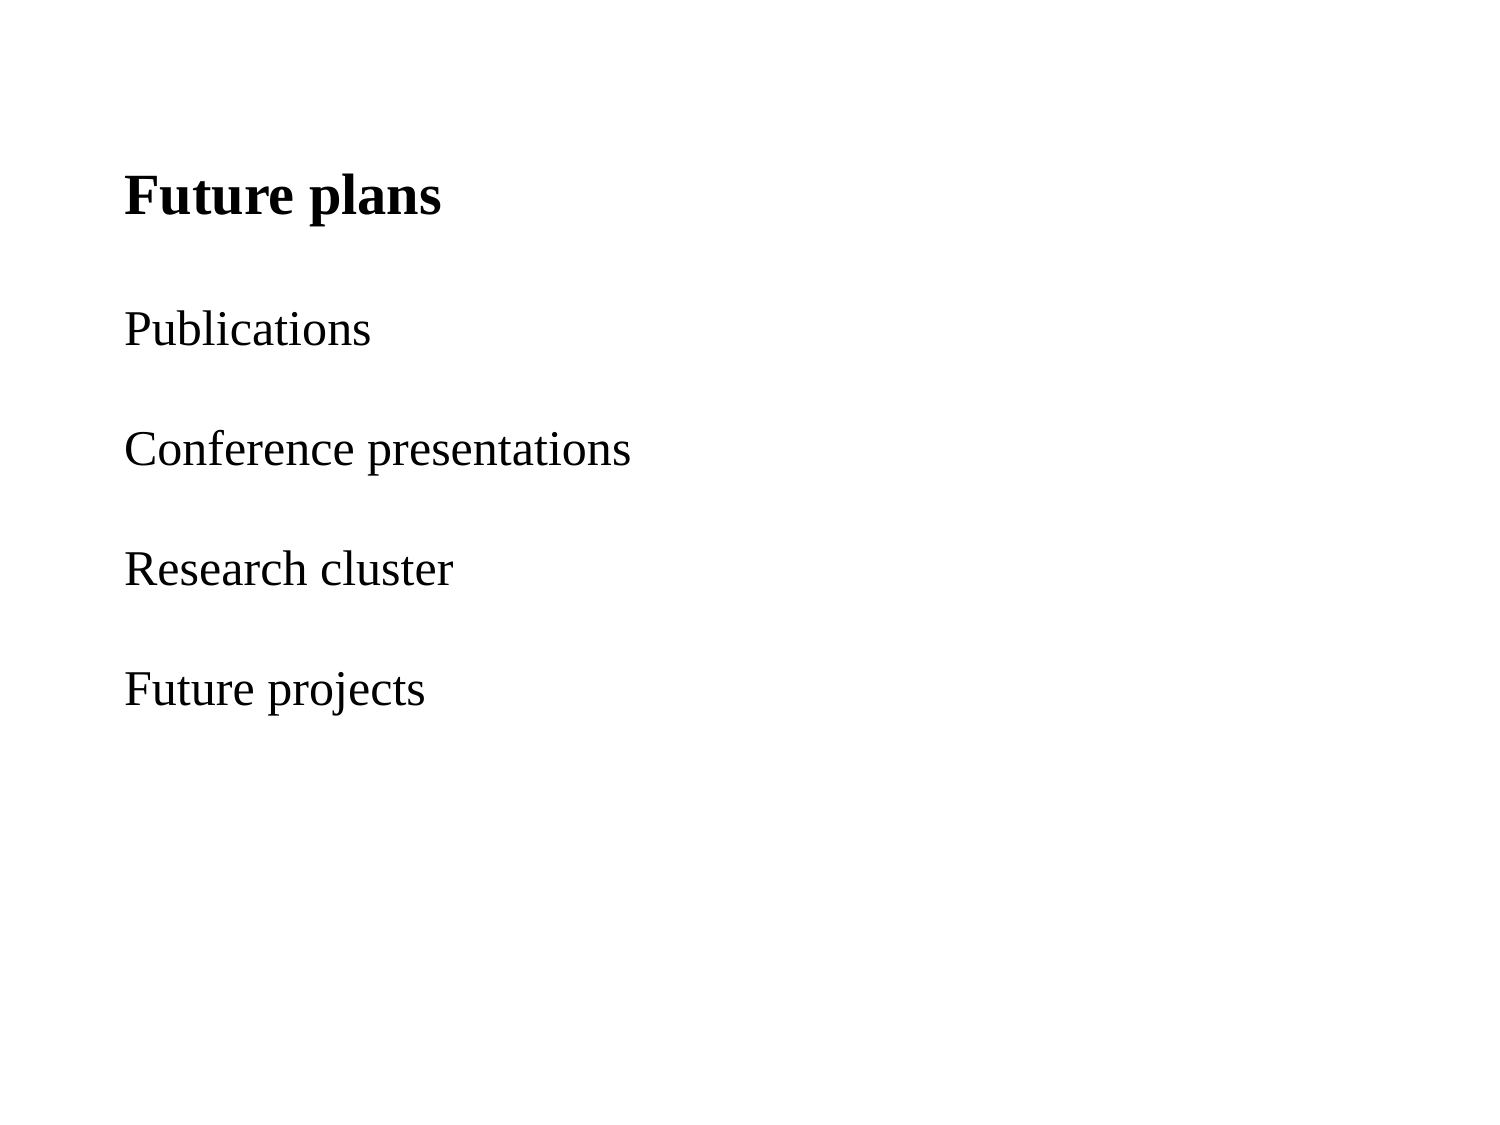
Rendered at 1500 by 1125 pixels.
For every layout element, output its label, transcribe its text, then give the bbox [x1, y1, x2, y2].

text_box Future plans Publications Conference presentations Research cluster Future projects [109, 148, 647, 864]
